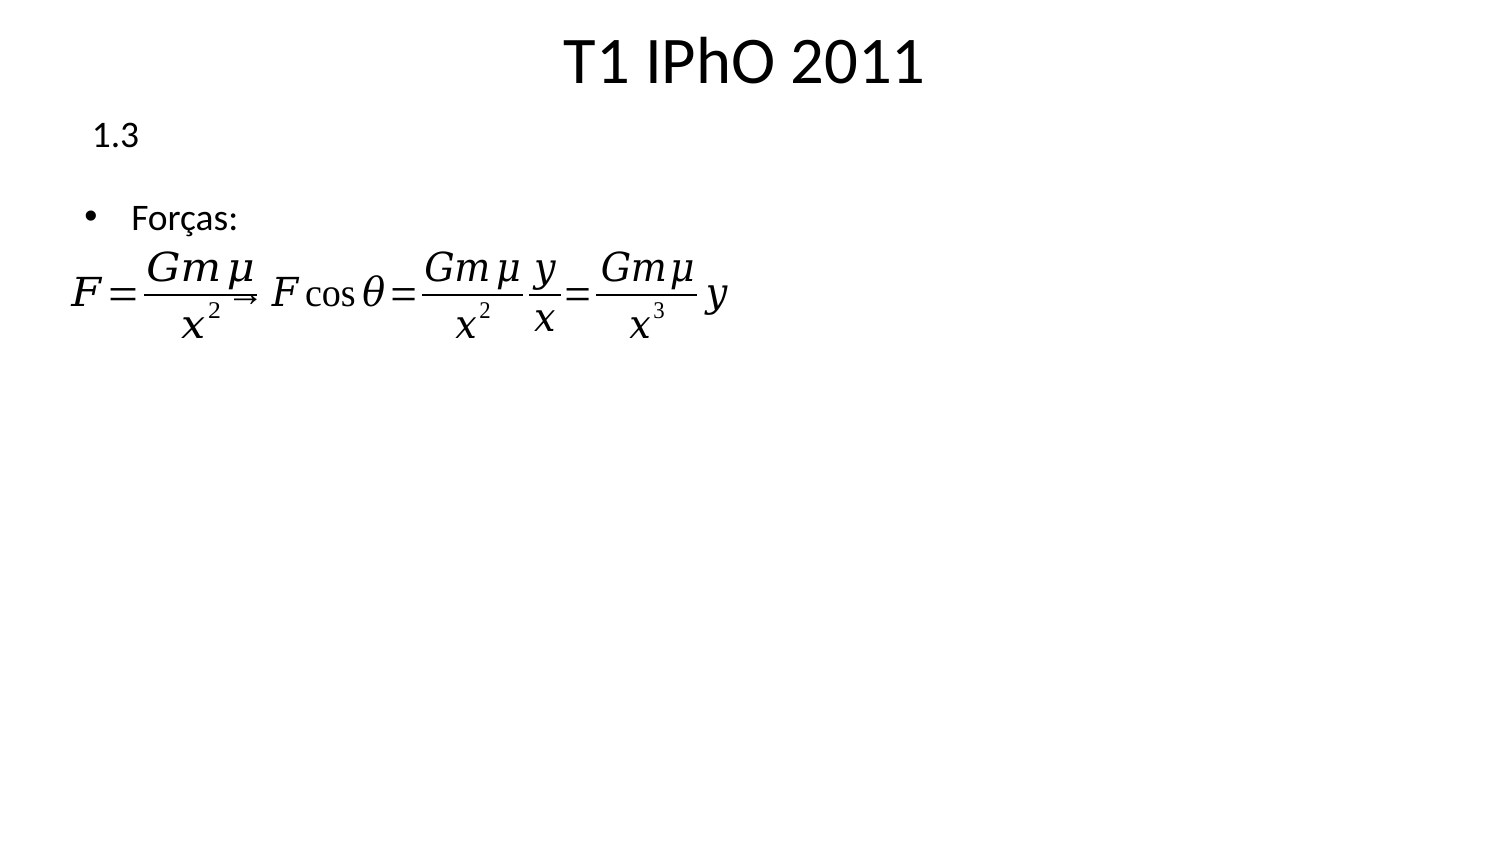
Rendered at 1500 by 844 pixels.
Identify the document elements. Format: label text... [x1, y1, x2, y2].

text_box 1.3 [77, 102, 155, 163]
text_box Forças: [69, 185, 254, 246]
text_box T1 IPhO 2011 [549, 9, 951, 105]
